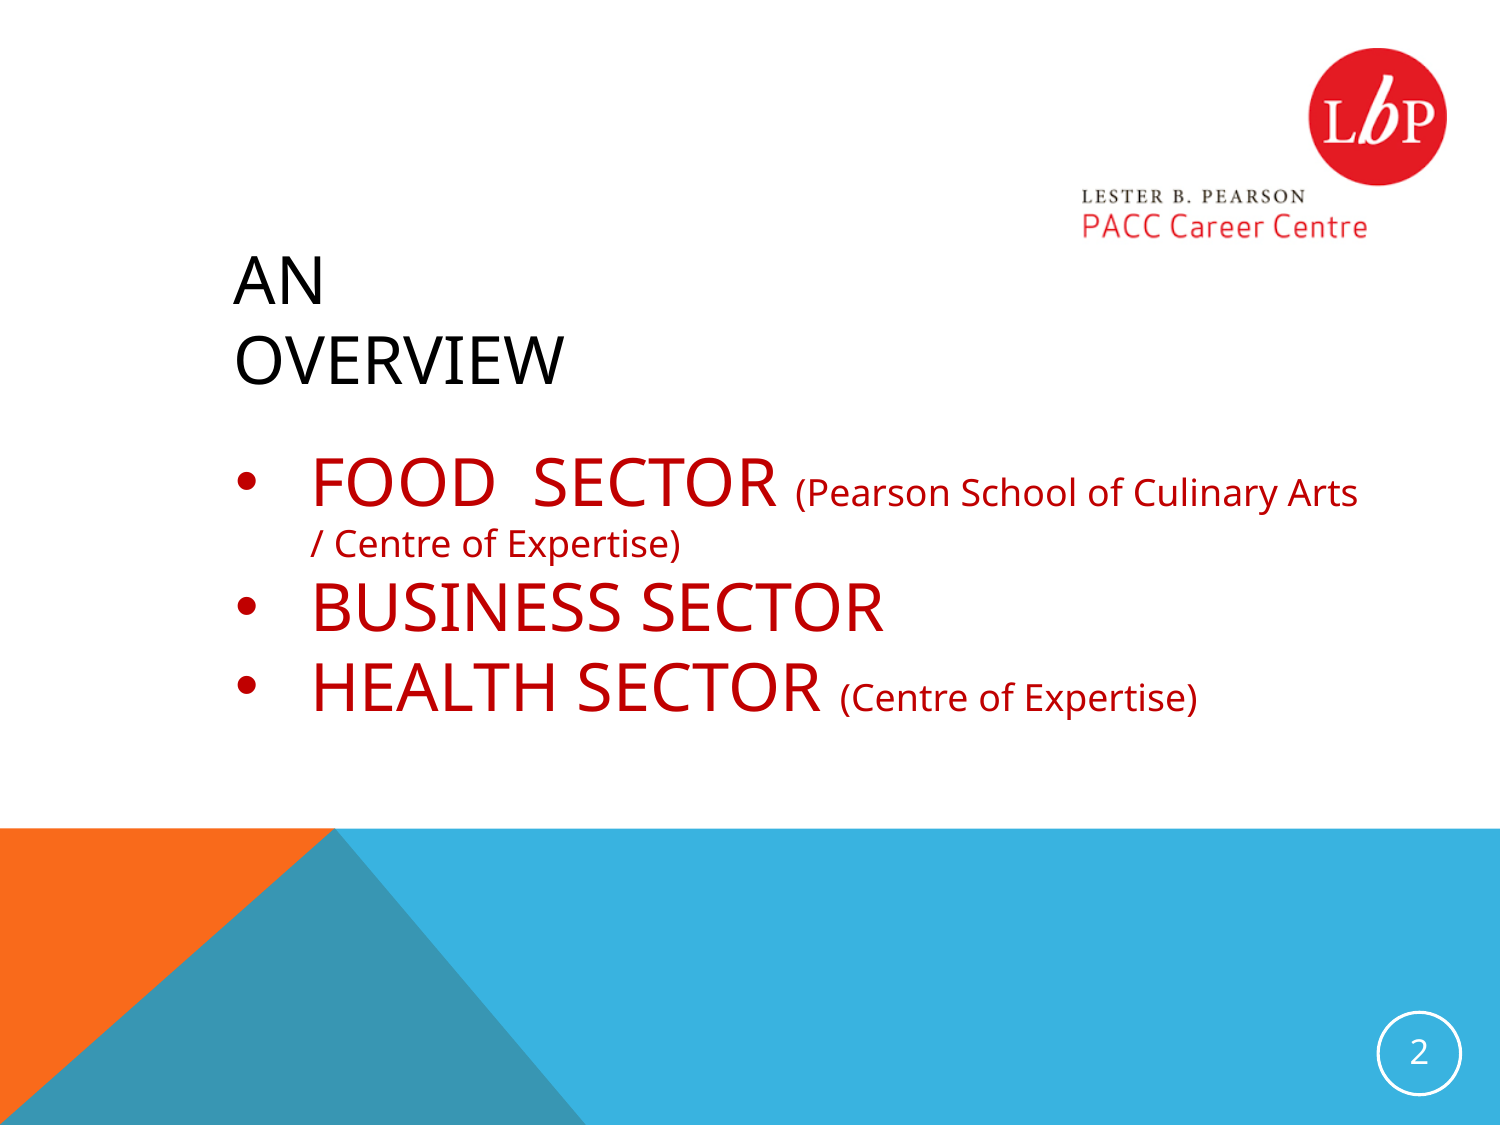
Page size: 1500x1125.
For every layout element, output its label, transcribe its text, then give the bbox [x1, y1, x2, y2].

picture [1082, 48, 1448, 251]
title An overview [218, 250, 680, 386]
slide_number 2 [1376, 1010, 1463, 1097]
text_box FOOD SECTOR (Pearson School of Culinary Arts / Centre of Expertise) BUSINESS SECTOR HEALTH SECTOR (Centre of Expertise) [220, 432, 1378, 733]
